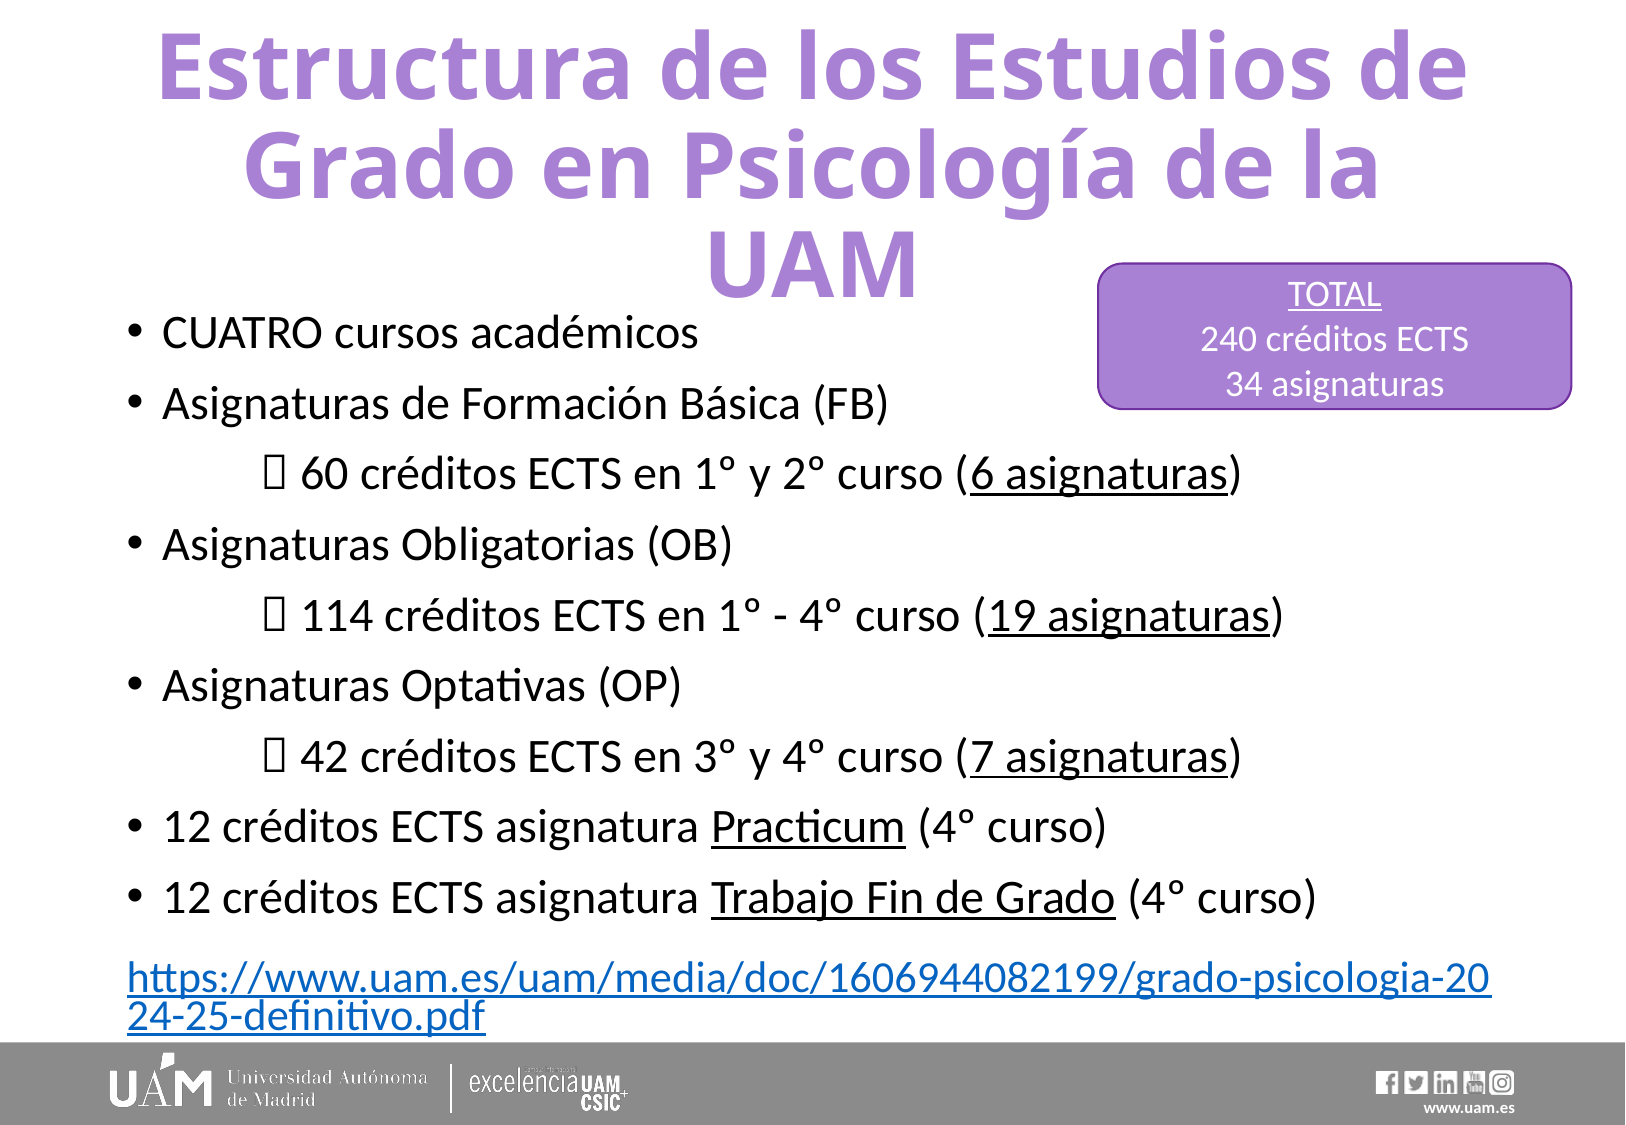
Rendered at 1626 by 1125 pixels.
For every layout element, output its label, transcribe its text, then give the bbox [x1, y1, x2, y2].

picture [1487, 1068, 1516, 1097]
text_box TOTAL 240 créditos ECTS 34 asignaturas [1097, 262, 1573, 411]
title Estructura de los Estudios de Grado en Psicología de la UAM [111, 59, 1514, 278]
list CUATRO cursos académicos Asignaturas de Formación Básica (FB)  60 créditos ECTS en 1º y 2º curso (6 asignaturas) Asignaturas Obligatorias (OB)  114 créditos ECTS en 1º - 4º curso (19 asignaturas) Asignaturas Optativas (OP)  42 créditos ECTS en 3º y 4º curso (7 asignaturas) 12 créditos ECTS asignatura Practicum (4º curso) 12 créditos ECTS asignatura Trabajo Fin de Grado (4º curso) https://www.uam.es/uam/media/doc/1606944082199/grado-psicologia-2024-25-definitivo.pdf [111, 299, 1514, 1014]
